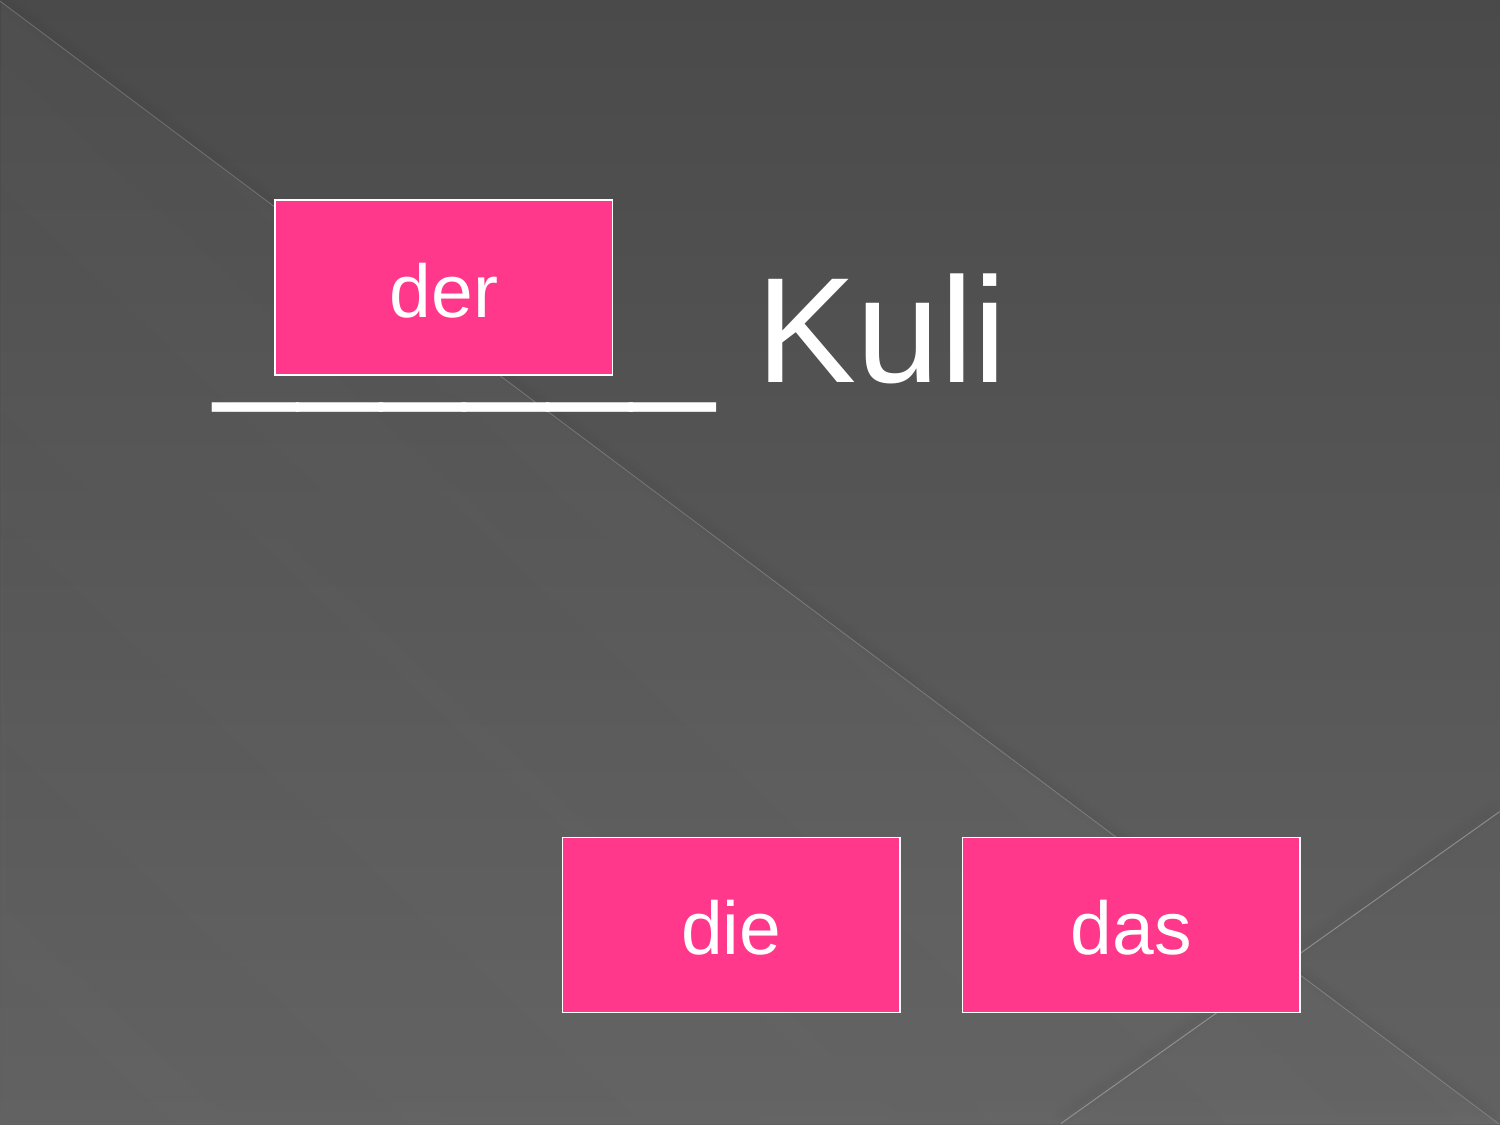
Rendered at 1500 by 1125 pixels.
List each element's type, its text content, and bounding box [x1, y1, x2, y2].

text_box das [962, 837, 1300, 1013]
text_box ______ Kuli [200, 224, 1288, 420]
text_box der [275, 200, 613, 224]
text_box die [562, 837, 900, 1013]
